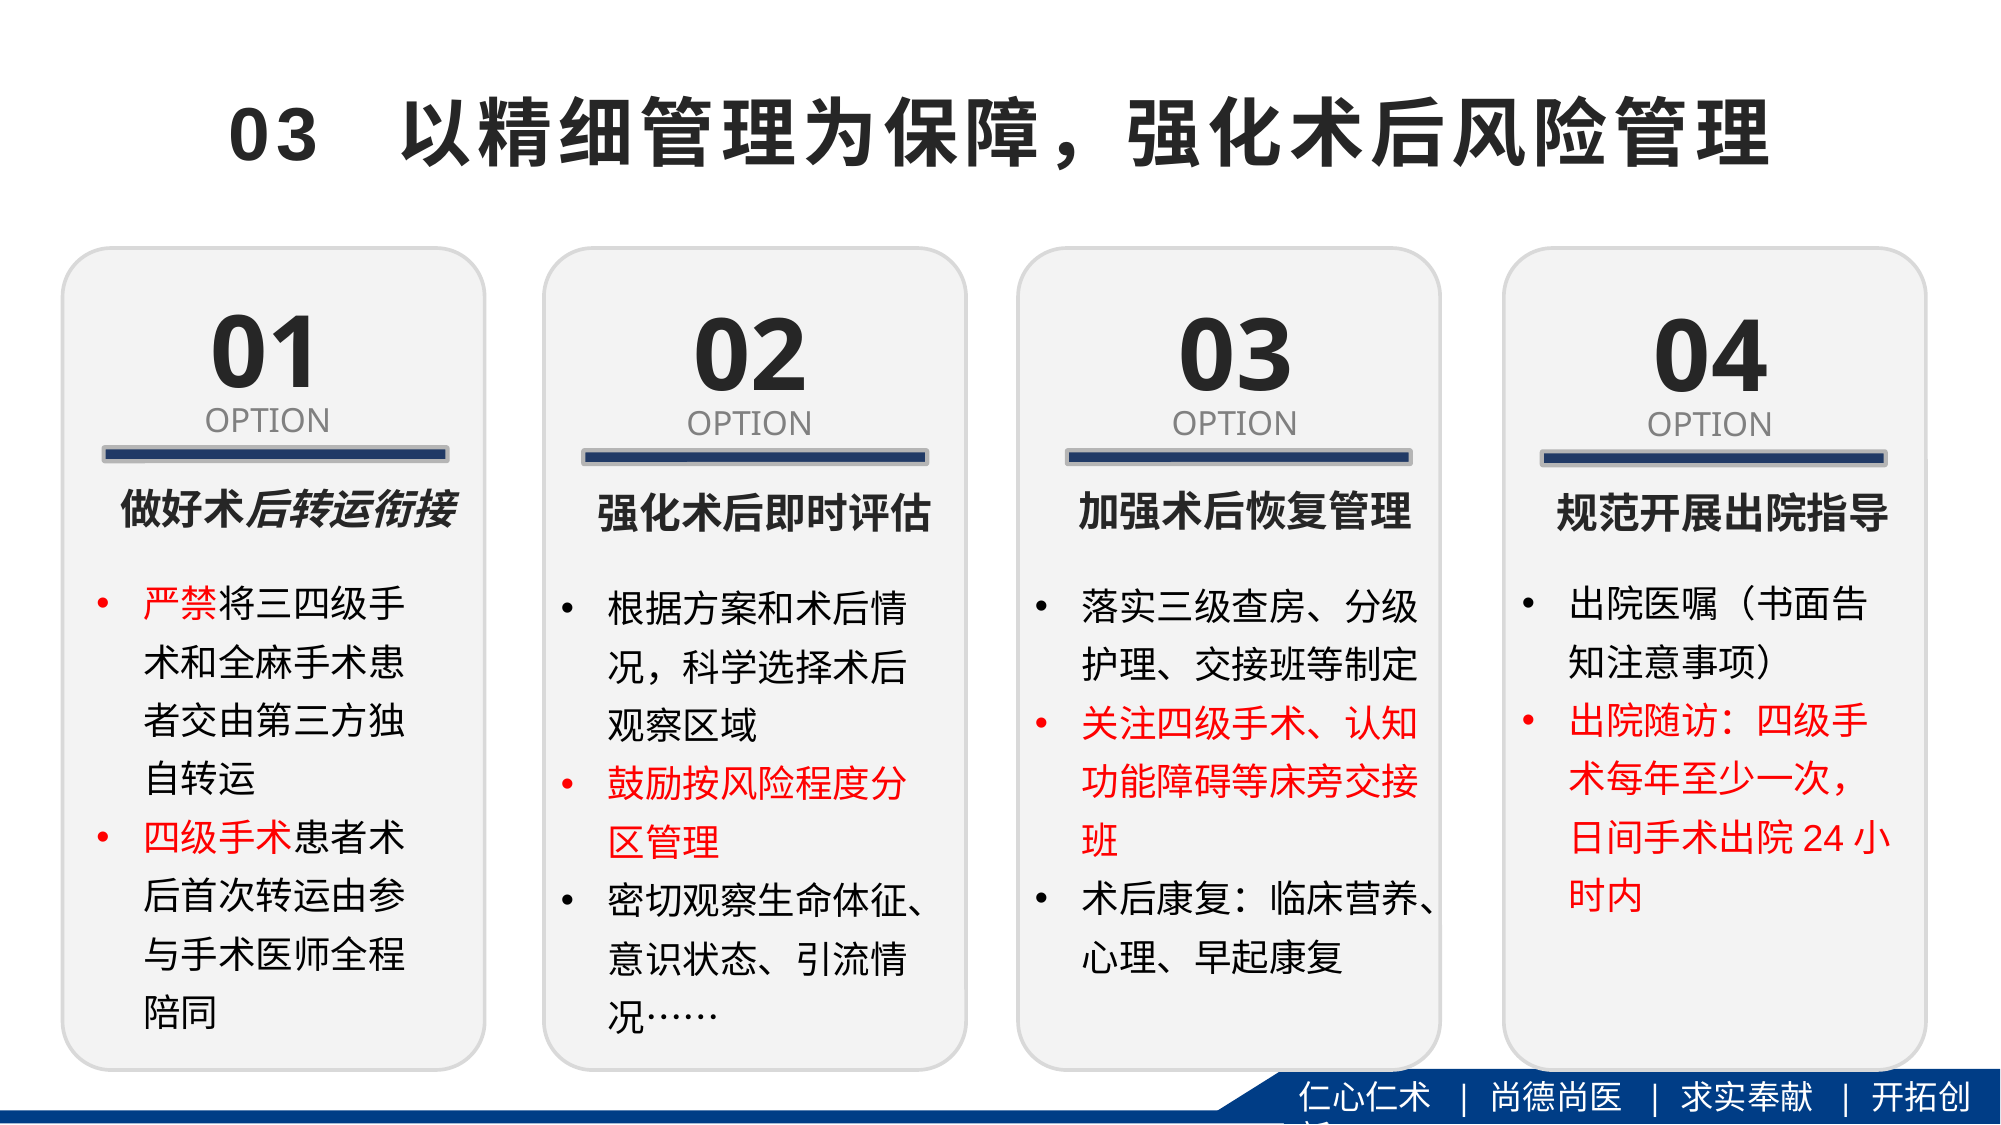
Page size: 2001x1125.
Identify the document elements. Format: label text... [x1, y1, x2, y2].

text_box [1048, 283, 1443, 543]
text_box 严禁将三四级手术和全麻手术患者交由第三方独自转运 四级手术患者术后首次转运由参与手术医师全程陪同 [81, 559, 456, 1042]
text_box [61, 246, 486, 1072]
text_box 落实三级查房、分级护理、交接班等制定 关注四级手术、认知功能障碍等床旁交接班 术后康复：临床营养、心理、早起康复 [1020, 562, 1443, 986]
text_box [1521, 284, 1926, 545]
text_box 根据方案和术后情况，科学选择术后观察区域 鼓励按风险程度分区管理 密切观察生命体征、意识状态、引流情况…… [546, 564, 955, 1047]
title 03 以精细管理为保障，强化术后风险管理 [100, 72, 1900, 189]
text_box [88, 280, 486, 541]
text_box 出院医嘱（书面告知注意事项） 出院随访：四级手术每年至少一次，日间手术出院24小时内 [1507, 559, 1916, 984]
text_box [542, 246, 968, 1072]
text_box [568, 283, 961, 545]
text_box [1502, 246, 1927, 1072]
text_box [1017, 246, 1442, 1072]
